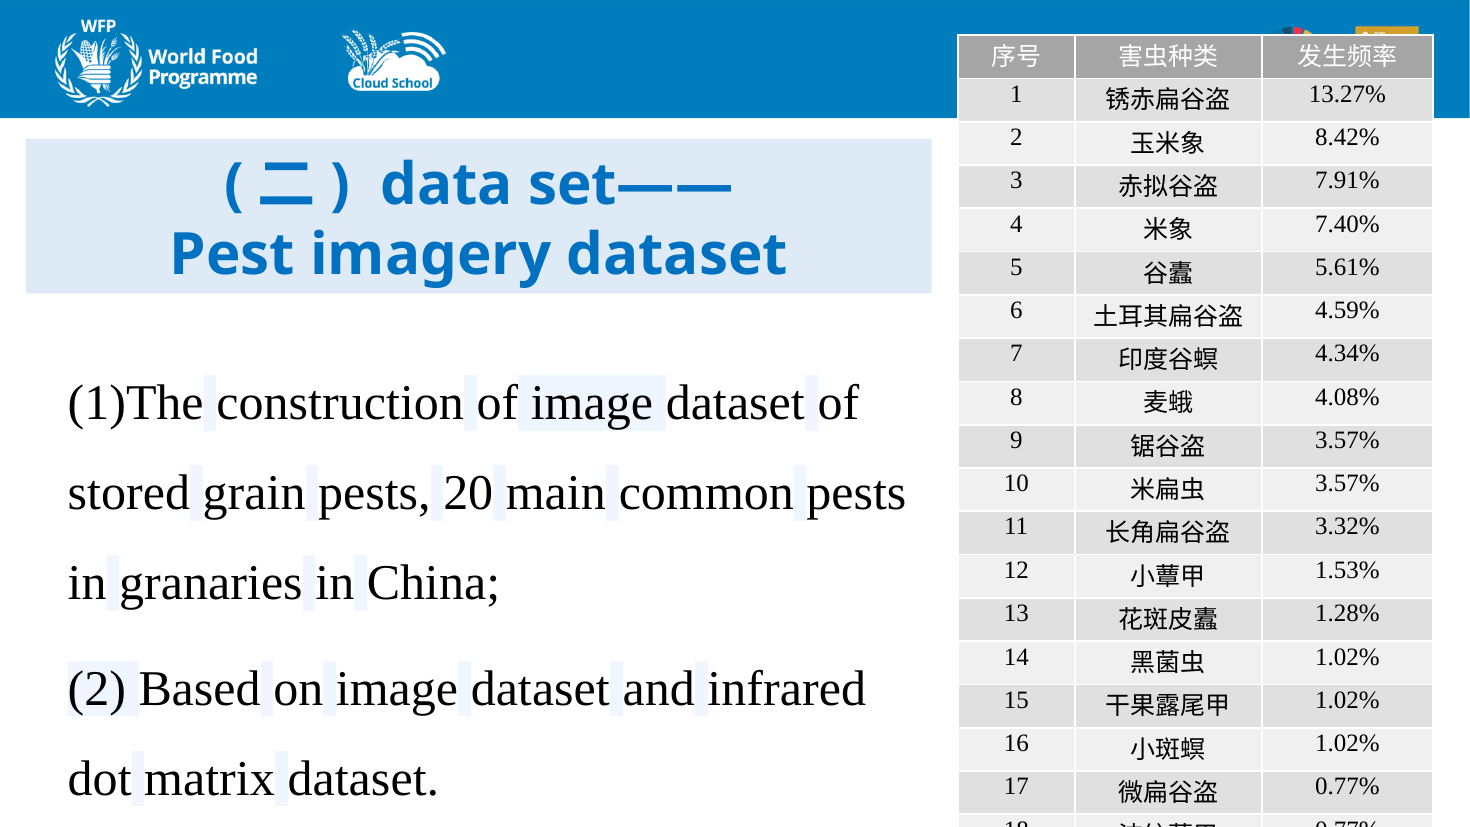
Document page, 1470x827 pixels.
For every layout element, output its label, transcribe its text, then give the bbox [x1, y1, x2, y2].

picture [76, 41, 110, 92]
table_cell 米象 [1076, 209, 1261, 251]
table_cell 4.34% [1263, 339, 1432, 381]
picture [235, 53, 244, 63]
picture [124, 81, 136, 92]
table_cell 7.91% [1263, 166, 1432, 207]
table_cell 9 [959, 426, 1074, 467]
picture [106, 98, 120, 102]
table_cell 5.61% [1263, 252, 1432, 294]
picture [61, 81, 73, 92]
table_cell 3.57% [1263, 426, 1432, 467]
table_cell 1.02% [1263, 642, 1432, 684]
picture [107, 20, 115, 31]
table_cell 6 [959, 296, 1074, 337]
picture [370, 35, 376, 48]
picture [131, 71, 141, 83]
picture [82, 20, 96, 32]
picture [149, 50, 166, 63]
table_cell 15 [959, 685, 1074, 727]
table_cell 16 [959, 729, 1074, 770]
picture [168, 53, 178, 63]
table_cell 7 [959, 339, 1074, 381]
picture [404, 40, 438, 57]
table_cell 土耳其扁谷盗 [1076, 296, 1261, 337]
table_cell 3.32% [1263, 512, 1432, 554]
table_cell 谷蠹 [1076, 252, 1261, 294]
picture [99, 20, 105, 31]
picture [56, 71, 66, 83]
text_box (二) data set—— Pest imagery dataset [25, 138, 932, 294]
table_cell 玉米象 [1076, 124, 1261, 164]
table_cell 10 [959, 469, 1074, 510]
table_cell 7.40% [1263, 209, 1432, 251]
table_cell 13 [959, 599, 1074, 640]
table_cell 4.08% [1263, 382, 1432, 424]
picture [0, 27, 1470, 124]
picture [223, 53, 232, 63]
table_cell 8 [959, 382, 1074, 424]
table_cell 长角扁谷盗 [1076, 512, 1261, 554]
table_cell 印度谷螟 [1076, 339, 1261, 381]
picture [211, 73, 226, 84]
table_cell 麦蛾 [1076, 382, 1261, 424]
table_cell 黑菌虫 [1076, 642, 1261, 684]
text_box The construction of image dataset of stored grain pests, 20 main common pests in granaries in China; Based on image dataset and infrared dot matrix dataset. [52, 332, 931, 793]
table_cell 4 [959, 209, 1074, 251]
picture [344, 37, 355, 45]
table_cell 0.77% [1263, 772, 1432, 813]
picture [63, 35, 73, 50]
table_cell 0.77% [1263, 815, 1432, 827]
picture [195, 49, 204, 63]
picture [56, 61, 64, 72]
table_cell 2 [959, 124, 1074, 164]
table_cell 12 [959, 555, 1074, 597]
table_cell 3.57% [1263, 469, 1432, 510]
picture [247, 49, 256, 63]
picture [150, 70, 168, 84]
table_cell 小斑螟 [1076, 729, 1261, 770]
table_cell 花斑皮蠹 [1076, 599, 1261, 640]
picture [131, 47, 138, 60]
table_cell 17 [959, 772, 1074, 813]
picture [169, 73, 190, 88]
picture [213, 50, 220, 63]
table_cell 小蕈甲 [1076, 555, 1261, 597]
table_cell 14 [959, 642, 1074, 684]
picture [353, 31, 367, 51]
picture [133, 60, 141, 71]
picture [192, 73, 198, 84]
picture [229, 73, 256, 84]
picture [199, 73, 208, 84]
picture [181, 53, 187, 63]
picture [386, 41, 399, 47]
table_cell 3 [959, 166, 1074, 207]
picture [406, 47, 431, 60]
picture [402, 33, 445, 54]
table_cell 米扁虫 [1076, 469, 1261, 510]
table_cell 8.42% [1263, 124, 1432, 164]
picture [77, 97, 93, 102]
table_cell 微扁谷盗 [1076, 772, 1261, 813]
table_cell 锯谷盗 [1076, 426, 1261, 467]
table_cell 11 [959, 512, 1074, 554]
picture [349, 51, 439, 90]
table_cell 18 [959, 815, 1074, 827]
picture [381, 48, 388, 54]
table_cell 1.53% [1263, 555, 1432, 597]
picture [129, 41, 134, 50]
table_cell 干果露尾甲 [1076, 685, 1261, 727]
picture [113, 91, 127, 97]
table_cell 波纹蕈甲 [1076, 815, 1261, 827]
picture [70, 90, 84, 97]
picture [58, 47, 66, 59]
table_cell 1.02% [1263, 685, 1432, 727]
table_cell 赤拟谷盗 [1076, 166, 1261, 207]
picture [347, 47, 363, 66]
table_cell 4.59% [1263, 296, 1432, 337]
table_cell 5 [959, 252, 1074, 294]
table_cell 1.02% [1263, 729, 1432, 770]
table_cell 1.28% [1263, 599, 1432, 640]
